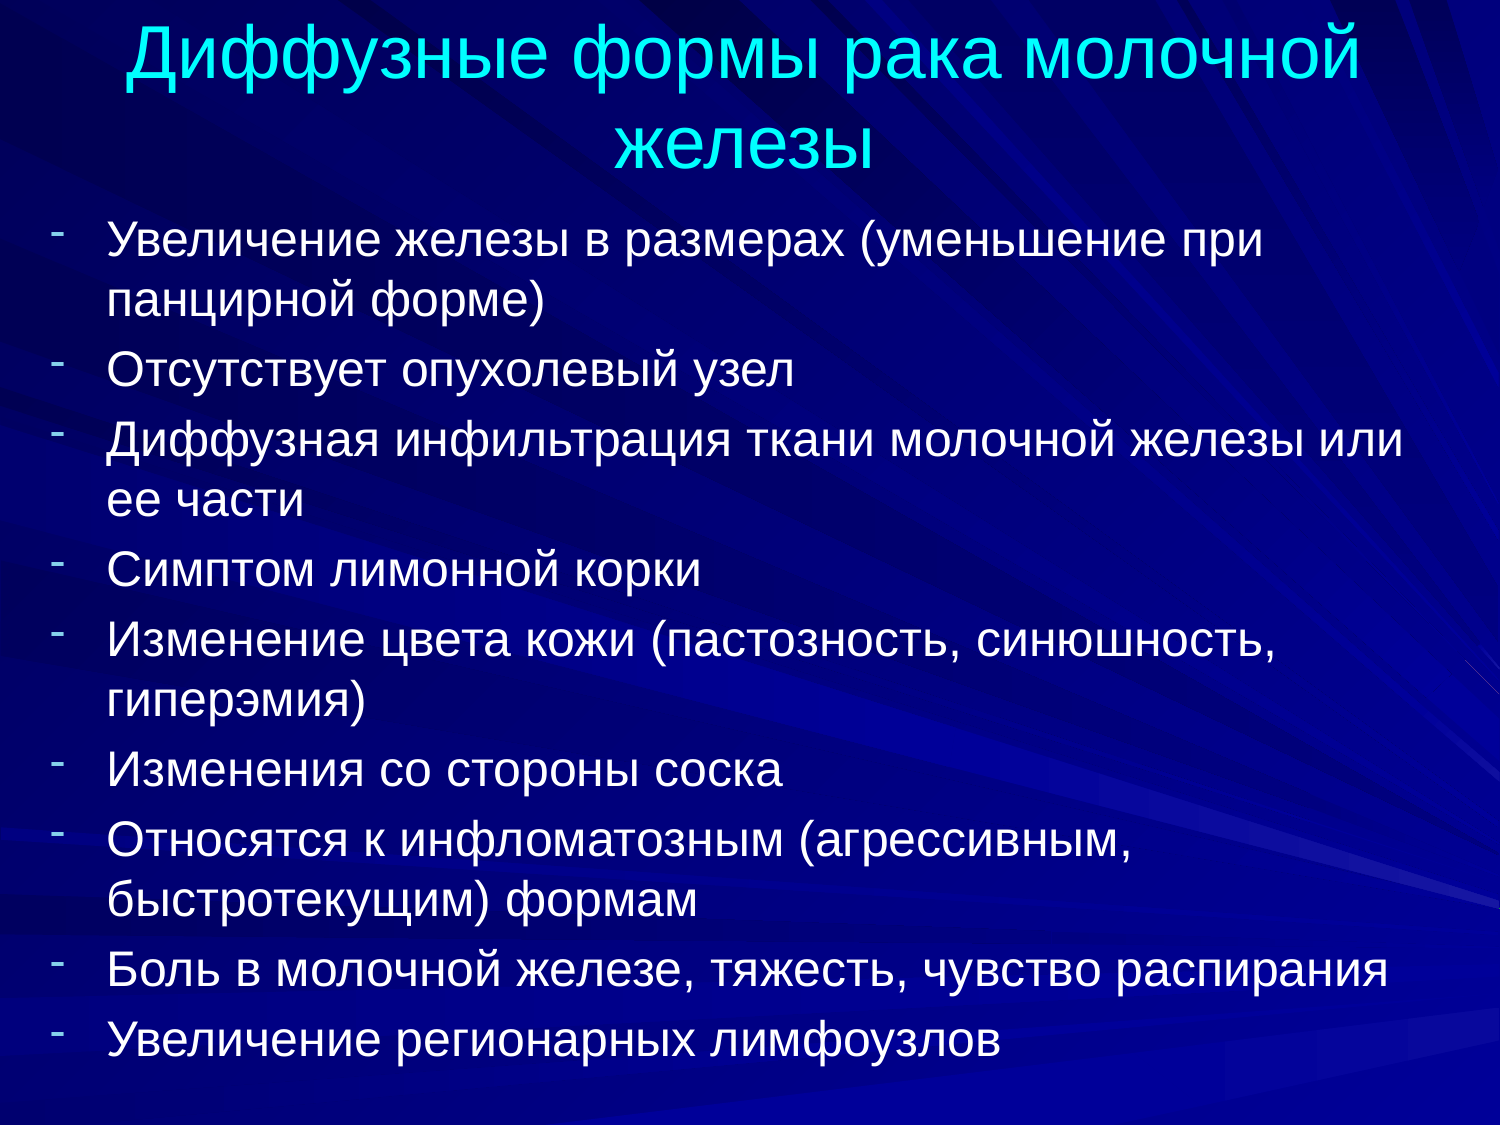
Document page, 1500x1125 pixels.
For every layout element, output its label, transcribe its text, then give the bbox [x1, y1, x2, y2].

list Увеличение железы в размерах (уменьшение при панцирной форме) Отсутствует опухолевый узел Диффузная инфильтрация ткани молочной железы или ее части Симптом лимонной корки Изменение цвета кожи (пастозность, синюшность, гиперэмия) Изменения со стороны соска Относятся к инфломатозным (агрессивным, быстротекущим) формам Боль в молочной железе, тяжесть, чувство распирания Увеличение регионарных лимфоузлов [34, 198, 1430, 941]
title Диффузные формы рака молочной железы [70, 0, 1421, 188]
